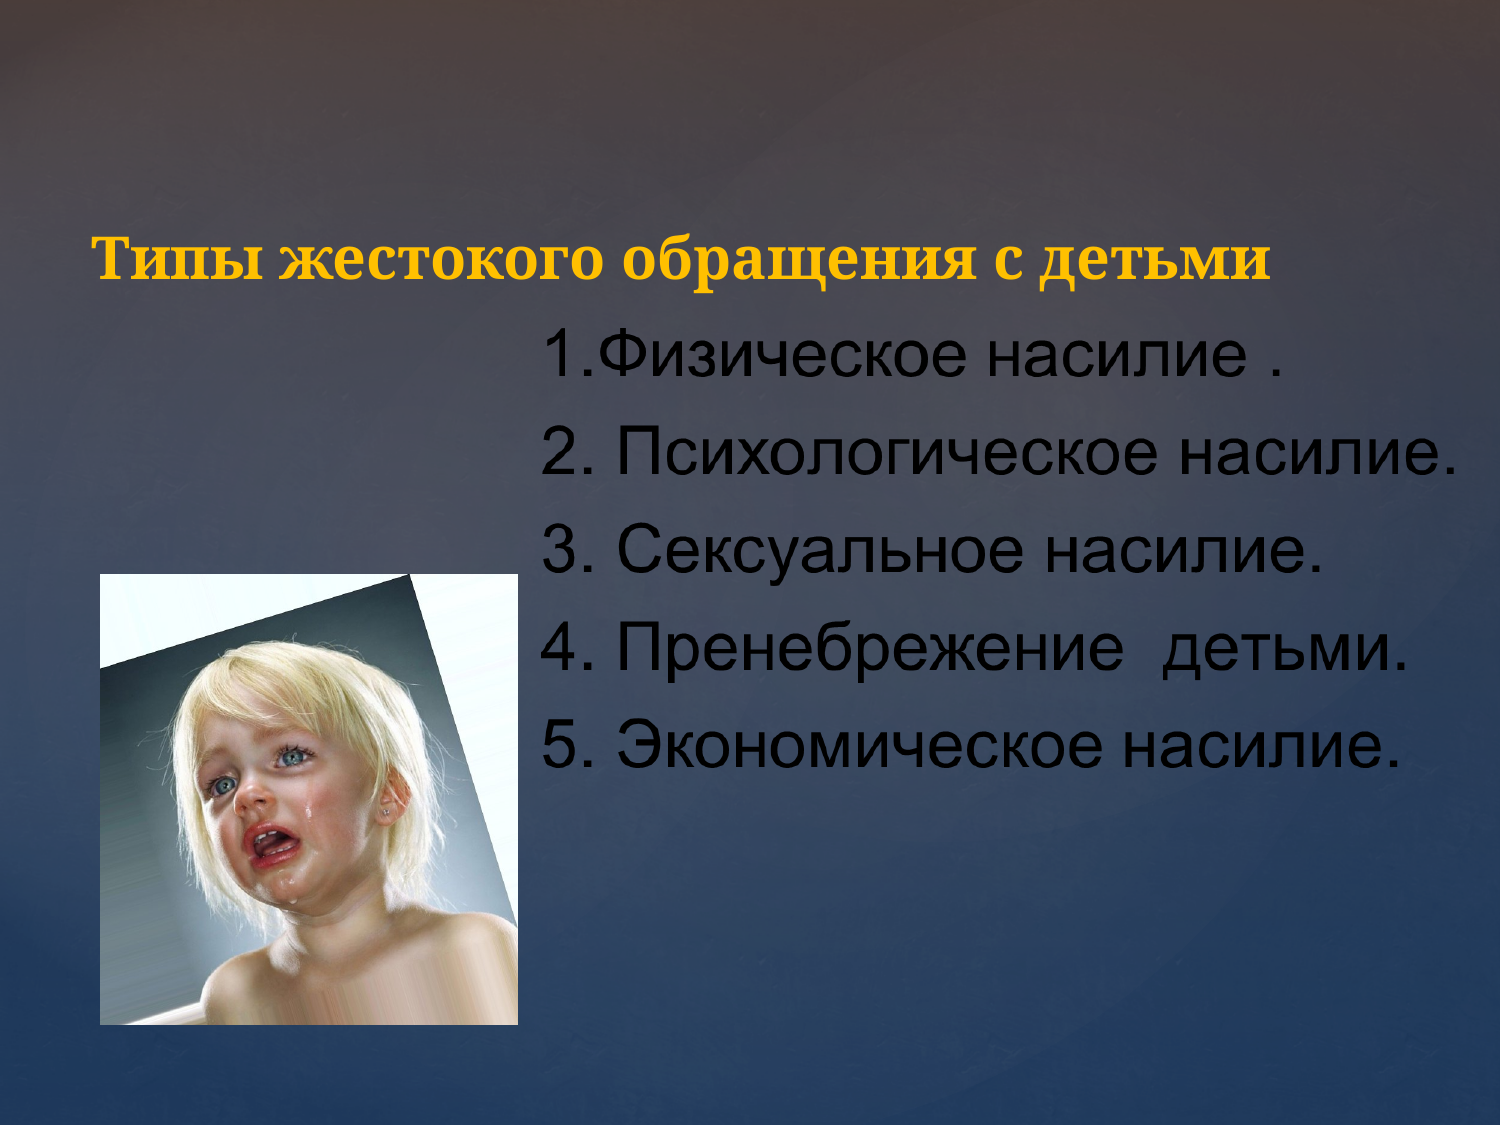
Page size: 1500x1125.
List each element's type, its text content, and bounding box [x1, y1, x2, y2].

title Типы жестокого обращения с детьми [76, 149, 1315, 299]
picture [99, 573, 519, 1026]
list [498, 290, 1500, 823]
